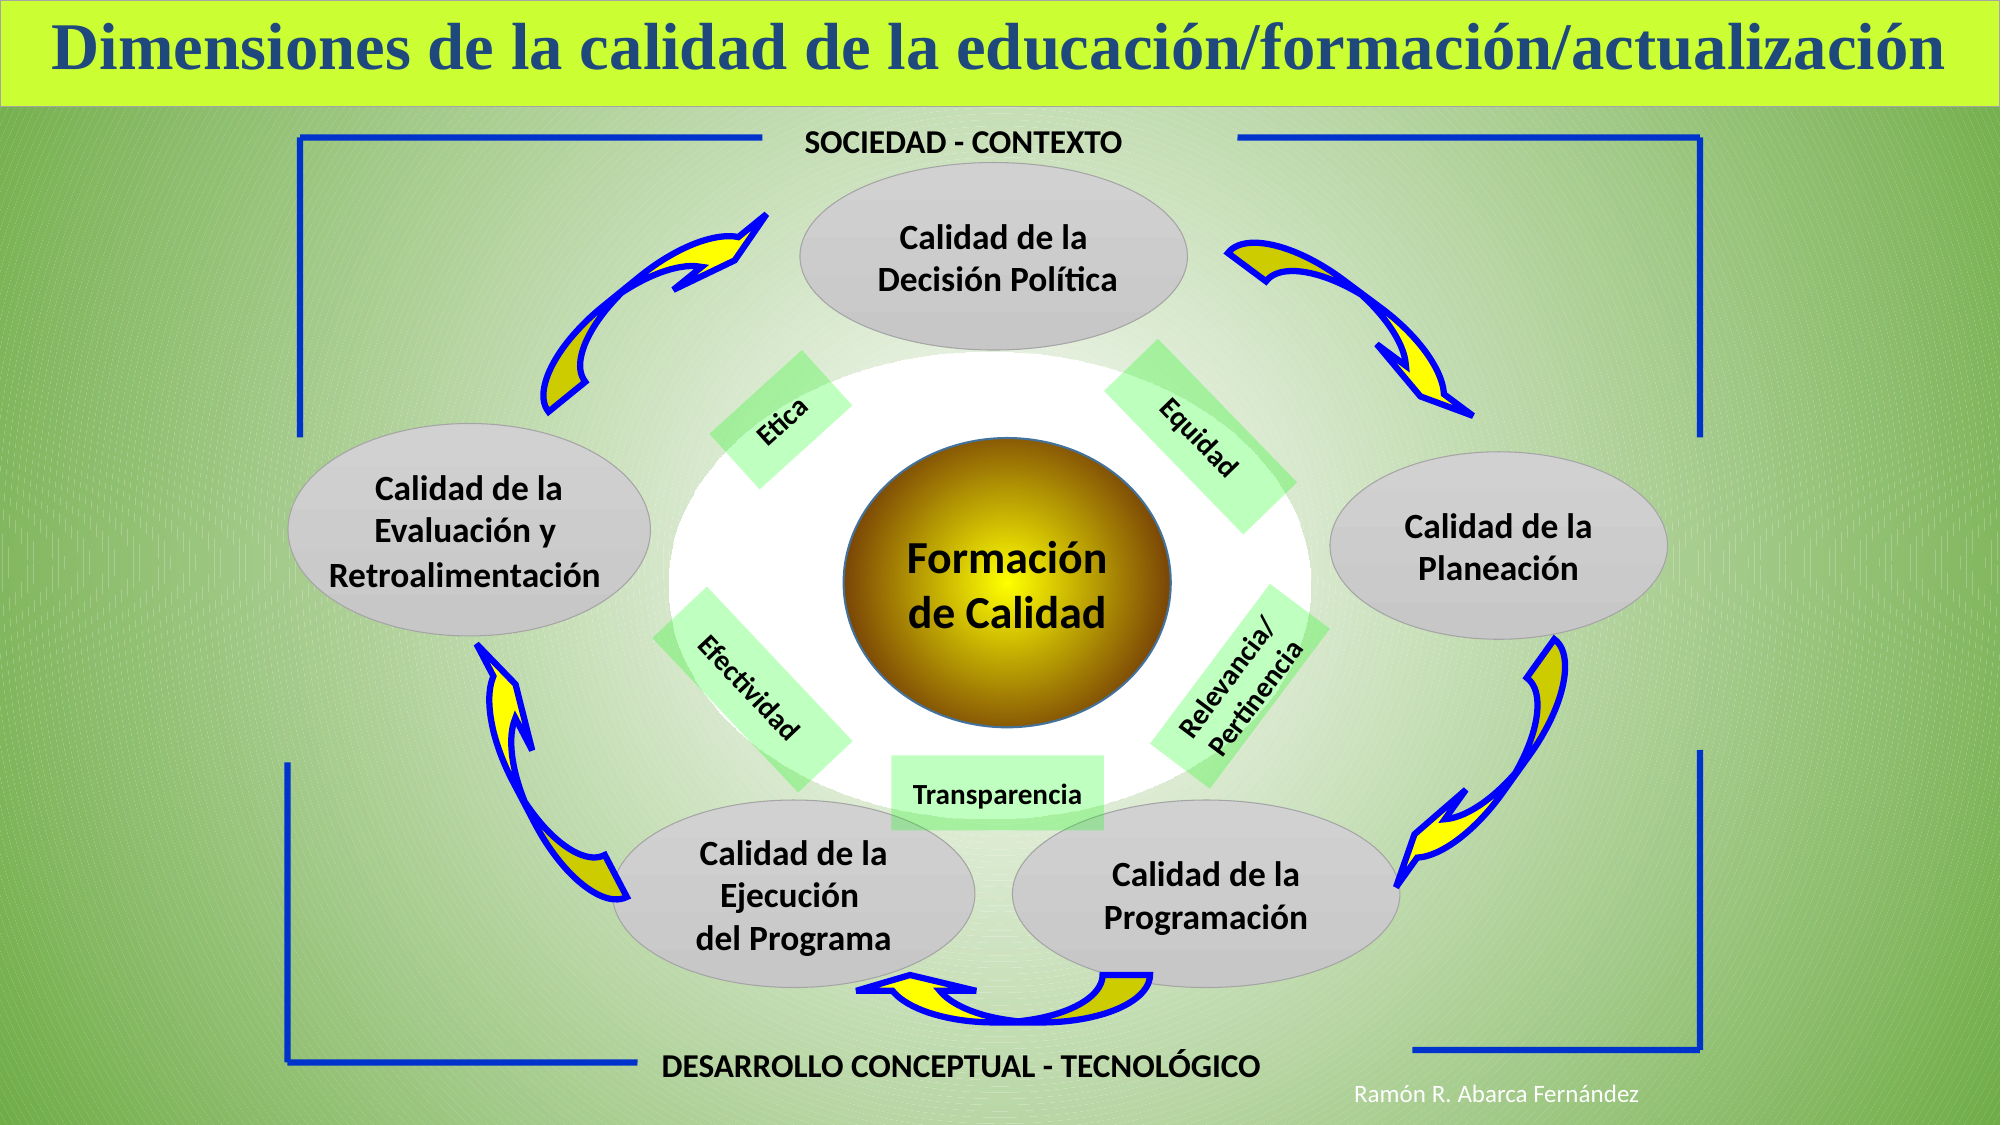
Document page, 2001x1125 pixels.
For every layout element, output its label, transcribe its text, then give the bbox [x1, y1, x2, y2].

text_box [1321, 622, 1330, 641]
text_box Calidad de la Evaluación y Retroalimentación [287, 422, 651, 637]
text_box SOCIEDAD - CONTEXTO [789, 112, 1138, 168]
text_box [1396, 639, 1566, 888]
text_box [1227, 242, 1474, 416]
text_box [476, 643, 627, 900]
text_box Calidad de la Planeación [1329, 451, 1669, 640]
footer Ramón R. Abarca Fernández [1259, 1062, 1735, 1123]
text_box [543, 214, 767, 412]
text_box [856, 975, 1150, 1023]
text_box Dimensiones de la calidad de la educación/formación/actualización [0, 0, 2000, 107]
text_box DESARROLLO CONCEPTUAL - TECNOLÓGICO [646, 1037, 1277, 1092]
picture [653, 334, 1321, 831]
text_box Calidad de la Decisión Política [799, 168, 1189, 334]
text_box Calidad de la Ejecución del Programa [612, 831, 976, 989]
text_box Calidad de la Programación [1011, 817, 1401, 989]
